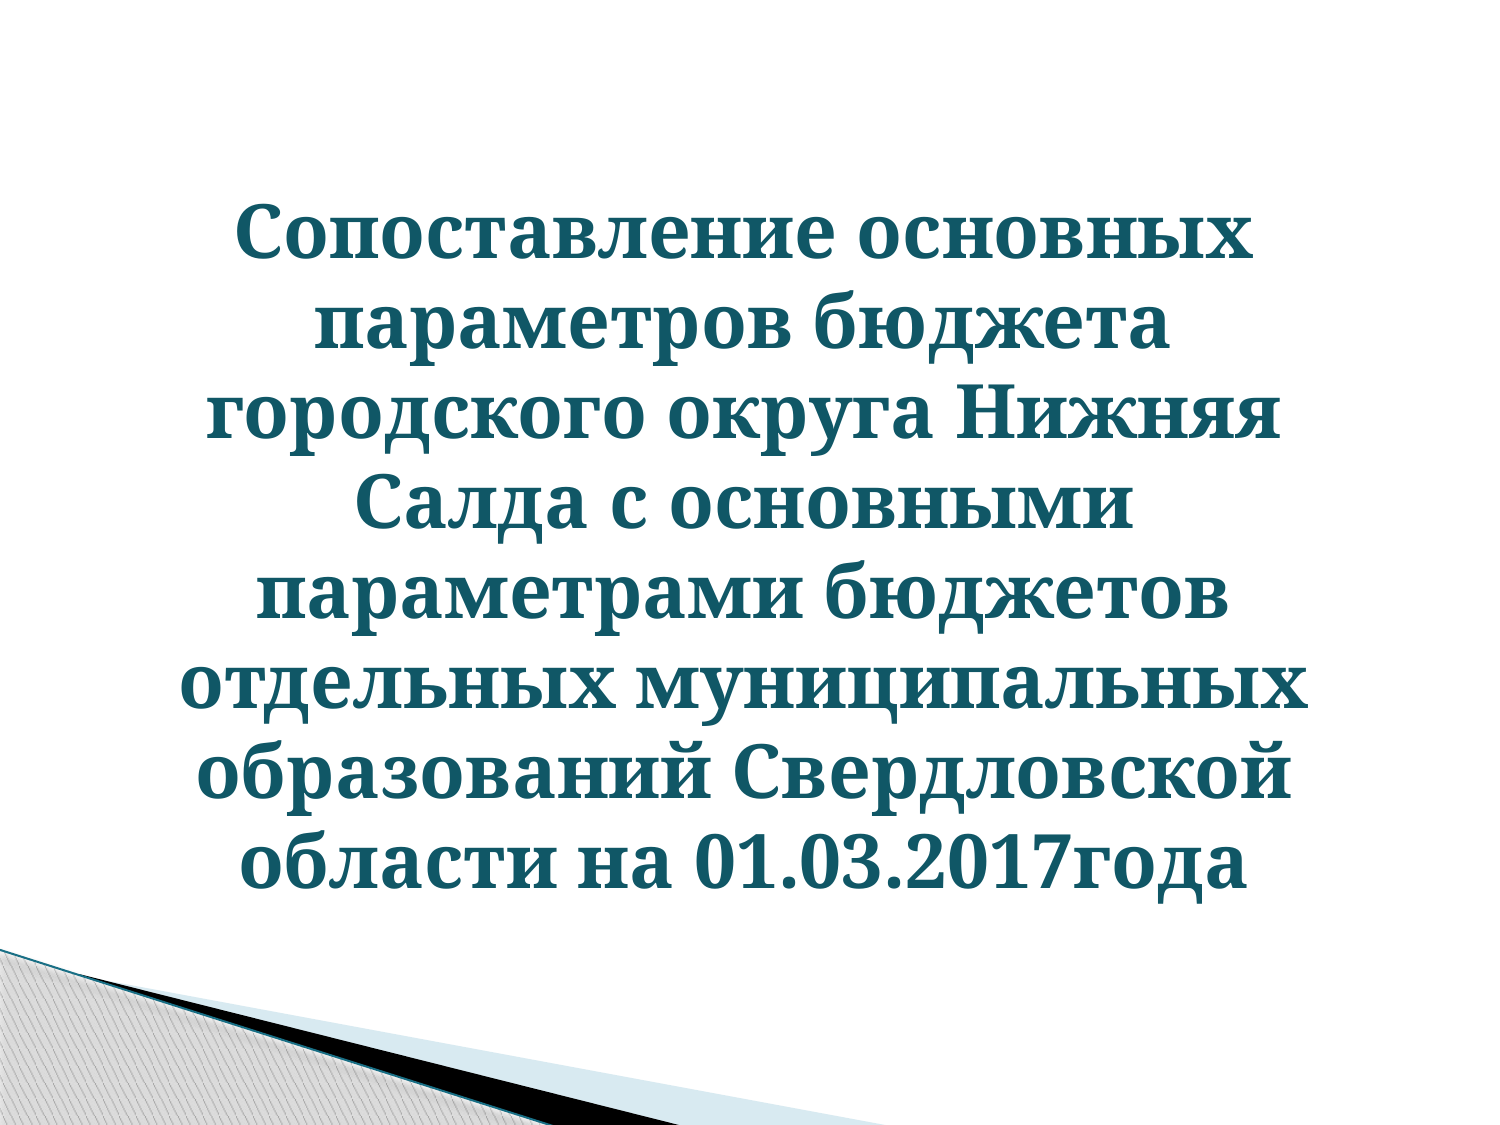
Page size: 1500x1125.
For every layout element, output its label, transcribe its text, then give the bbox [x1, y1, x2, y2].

text_box Сопоставление основных параметров бюджета городского округа Нижняя Салда с основными параметрами бюджетов отдельных муниципальных образований Свердловской области на 01.03.2017года [140, 175, 1348, 911]
